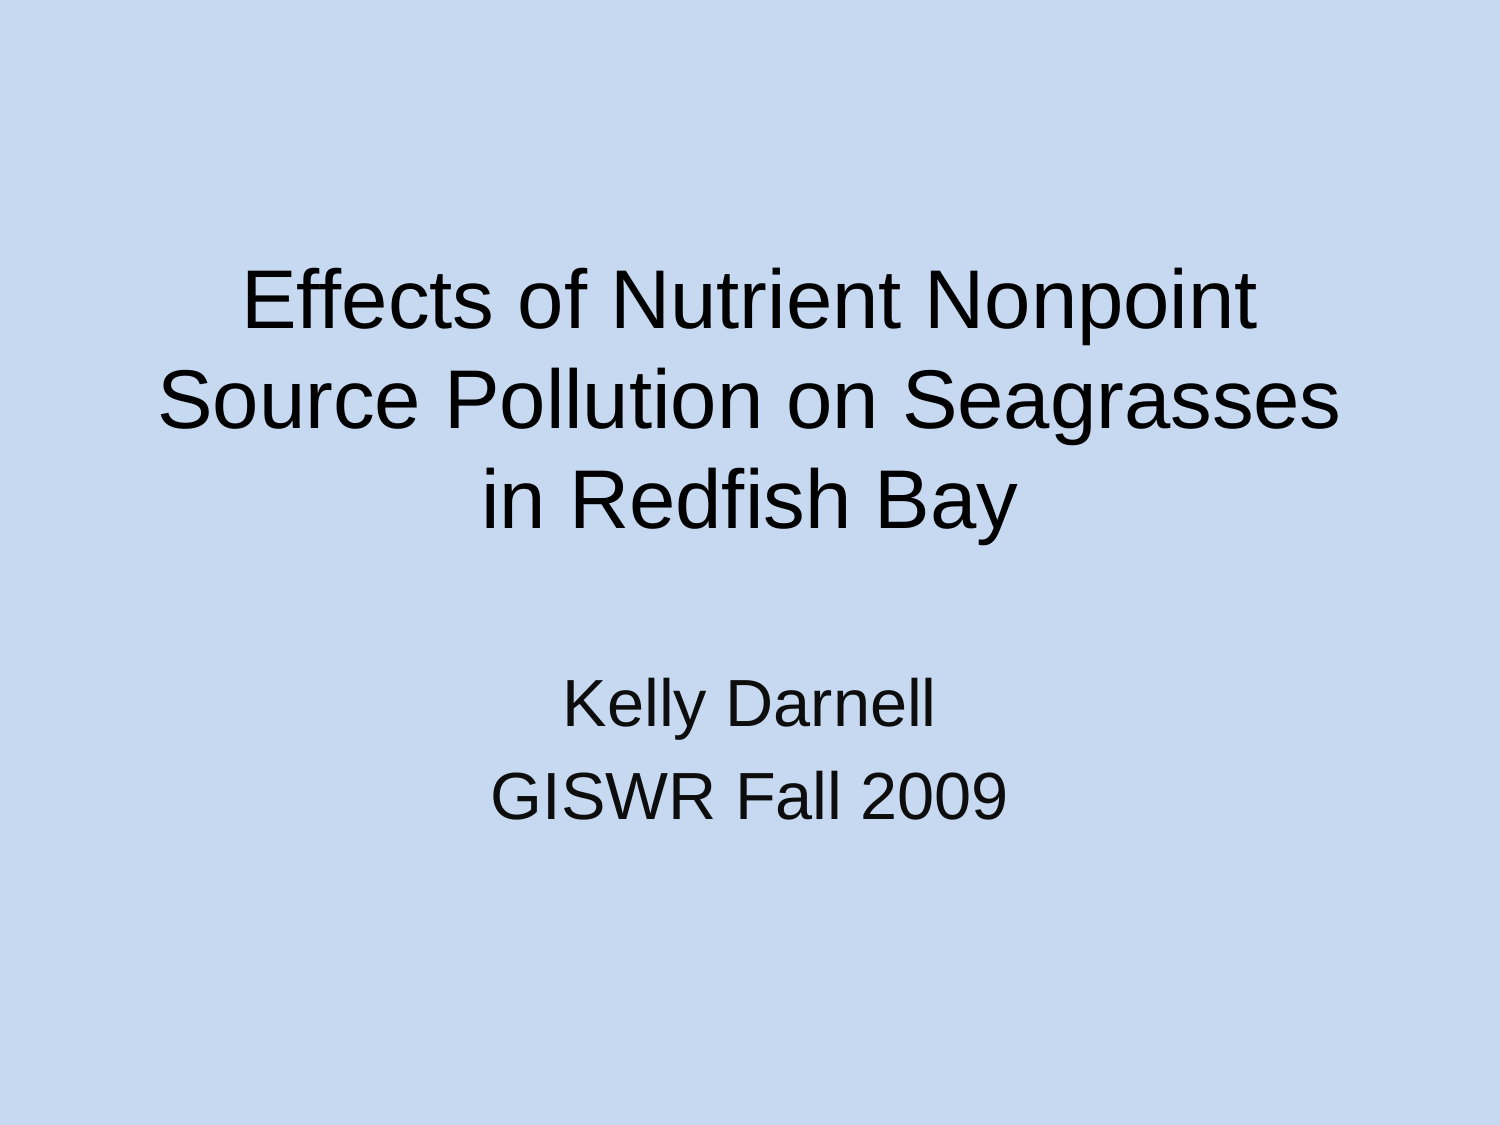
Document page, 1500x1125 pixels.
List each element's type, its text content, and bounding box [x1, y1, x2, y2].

title Effects of Nutrient Nonpoint Source Pollution on Seagrasses in Redfish Bay [112, 241, 1388, 549]
subtitle Kelly Darnell GISWR Fall 2009 [224, 652, 1276, 941]
